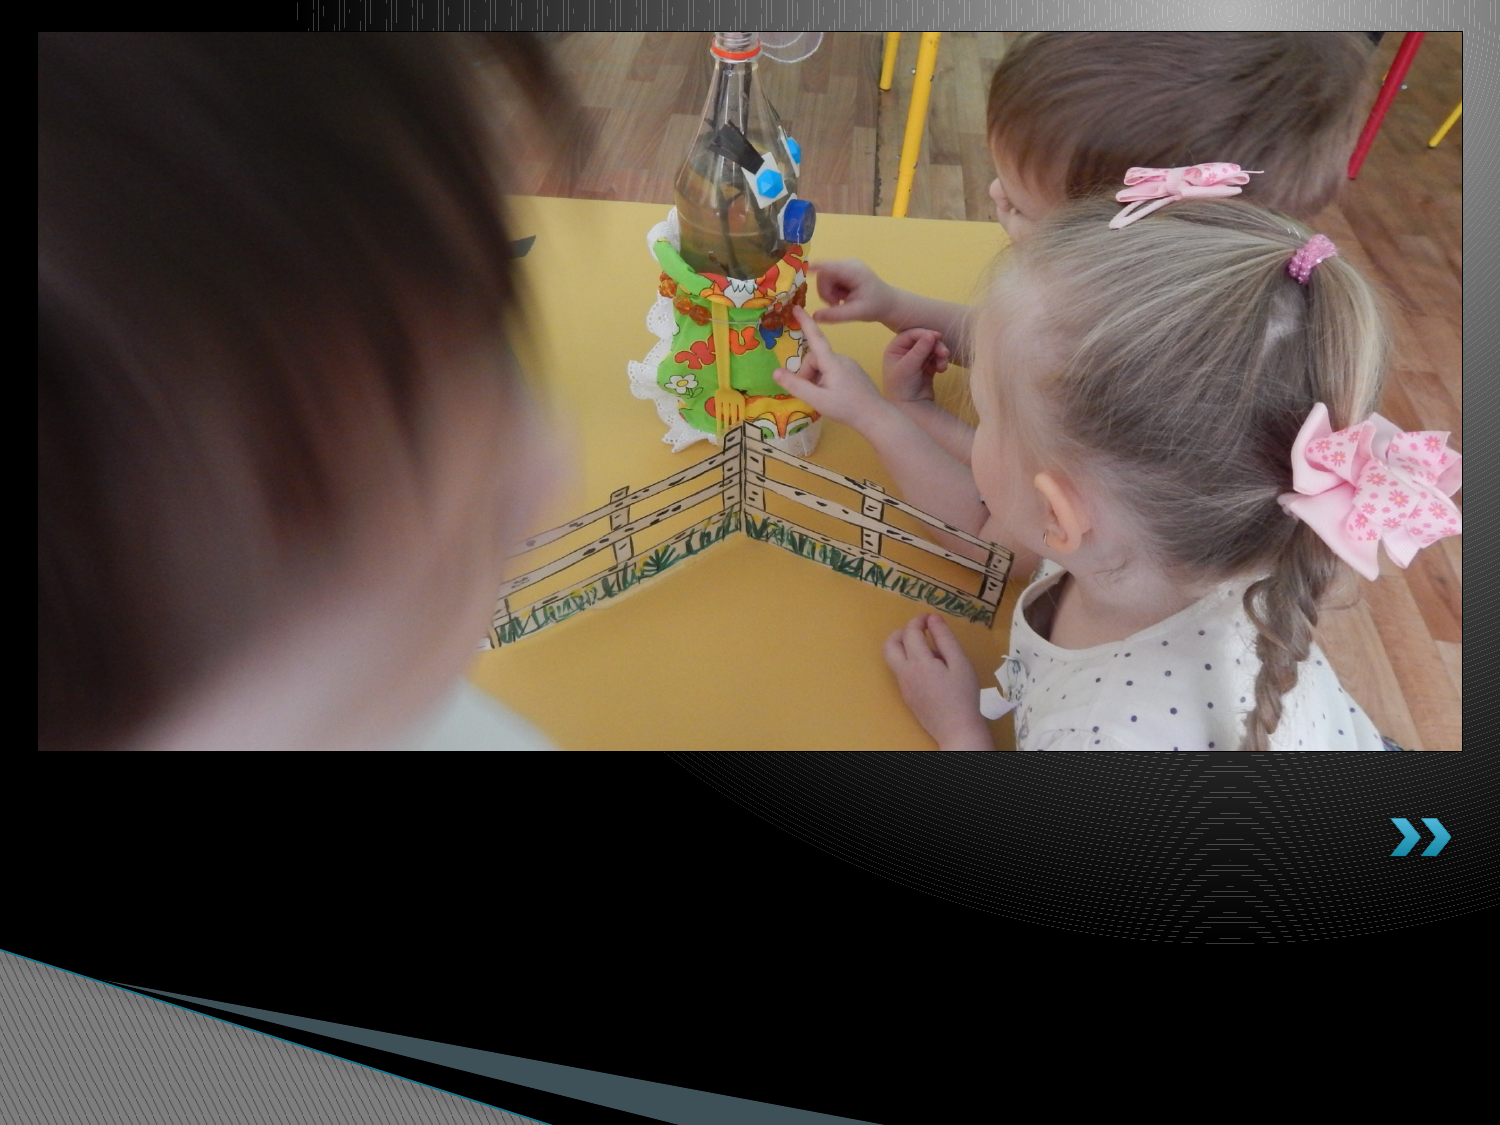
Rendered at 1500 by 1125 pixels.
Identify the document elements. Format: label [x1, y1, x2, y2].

picture [0, 952, 543, 1125]
picture [37, 30, 1463, 752]
